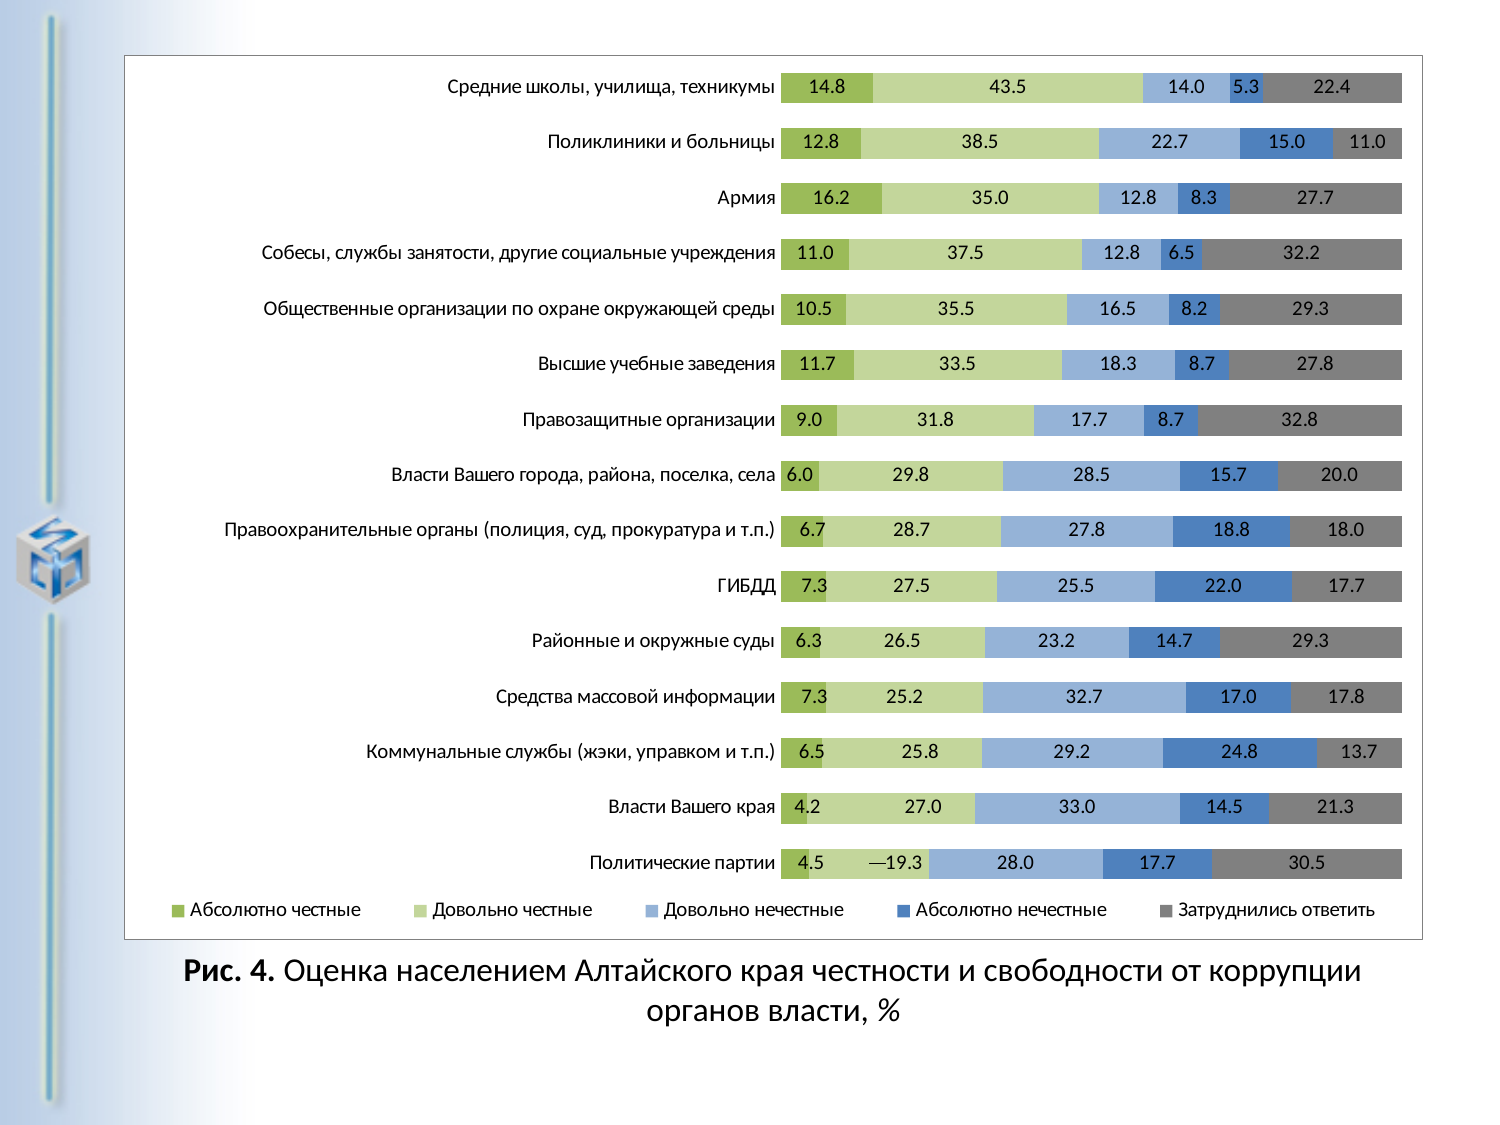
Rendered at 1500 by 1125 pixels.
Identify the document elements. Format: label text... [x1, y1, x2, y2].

chart [123, 54, 1424, 941]
text_box Рис. 4. Оценка населением Алтайского края честности и свободности от коррупции органов власти, % [123, 948, 1424, 1036]
picture [0, 0, 1500, 1125]
